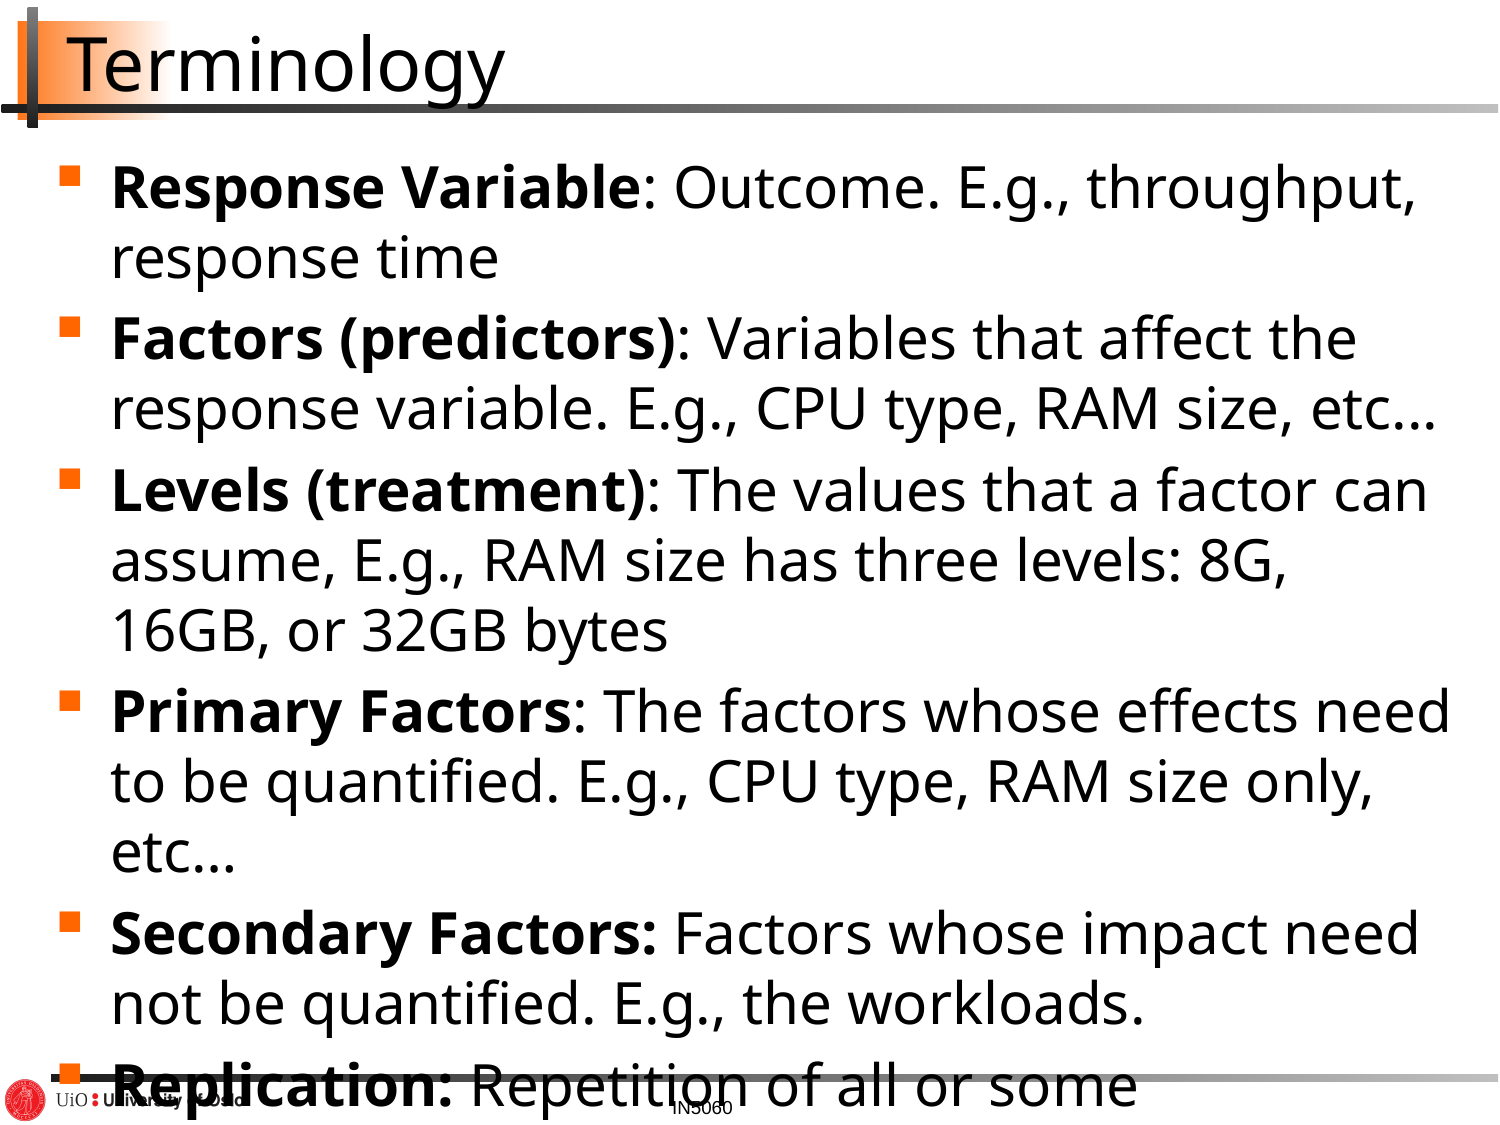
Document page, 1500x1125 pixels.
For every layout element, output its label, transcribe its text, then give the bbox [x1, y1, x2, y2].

title Terminology [51, 20, 1495, 113]
list Response Variable: Outcome. E.g., throughput, response time Factors (predictors): Variables that affect the response variable. E.g., CPU type, RAM size, etc... Levels (treatment): The values that a factor can assume, E.g., RAM size has three levels: 8G, 16GB, or 32GB bytes Primary Factors: The factors whose effects need to be quantified. E.g., CPU type, RAM size only, etc… Secondary Factors: Factors whose impact need not be quantified. E.g., the workloads. Replication: Repetition of all or some experiments. [38, 142, 1471, 1069]
